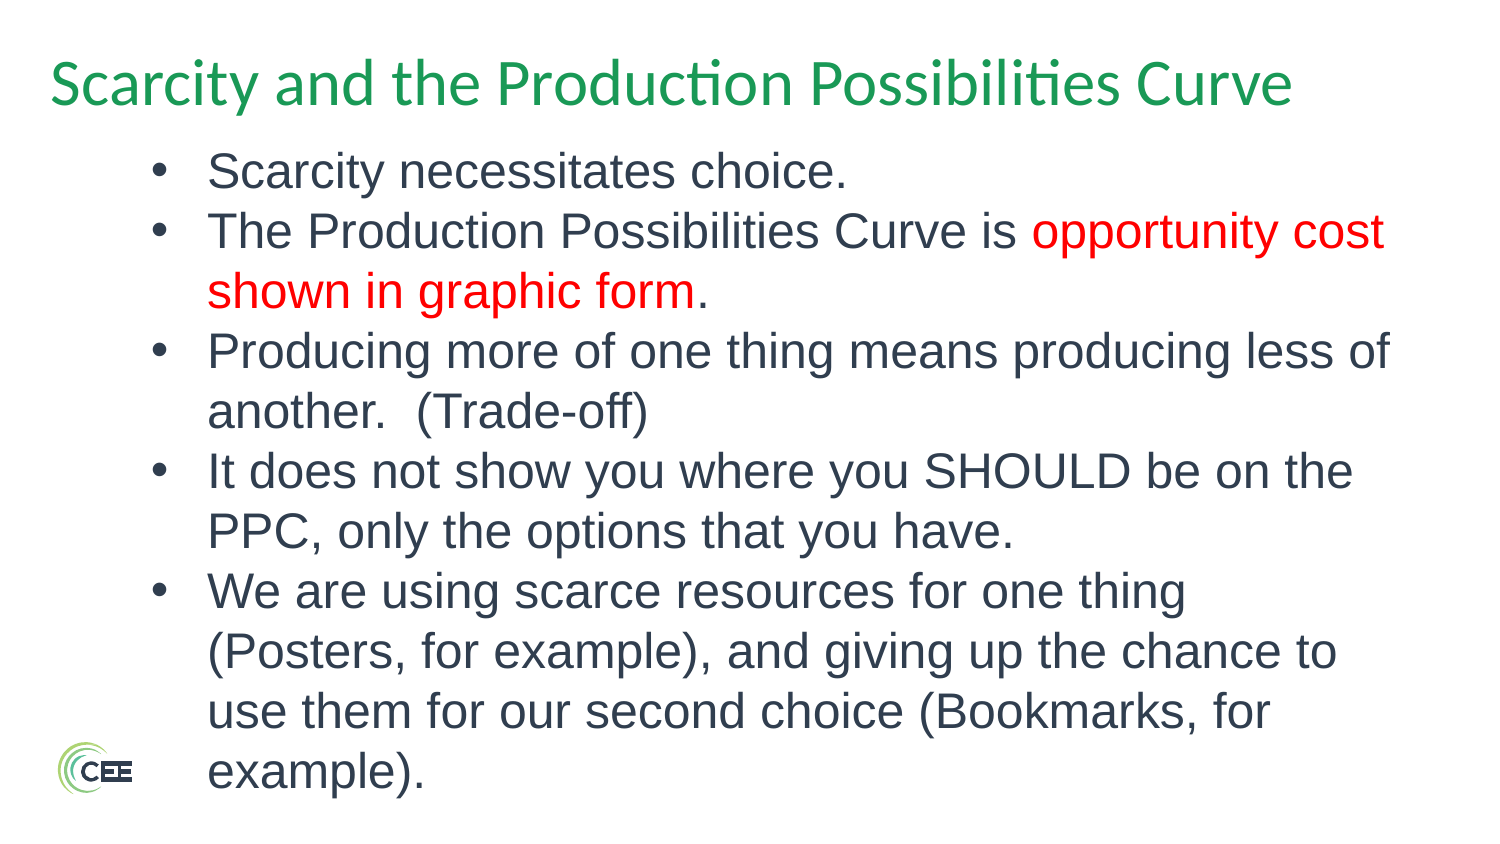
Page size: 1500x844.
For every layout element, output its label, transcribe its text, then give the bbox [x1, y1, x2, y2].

list Scarcity necessitates choice. The Production Possibilities Curve is opportunity cost shown in graphic form. Producing more of one thing means producing less of another. (Trade-off) It does not show you where you SHOULD be on the PPC, only the options that you have. We are using scarce resources for one thing (Posters, for example), and giving up the chance to use them for our second choice (Bookmarks, for example). [150, 139, 1397, 806]
title Scarcity and the Production Possibilities Curve [50, 38, 1397, 119]
